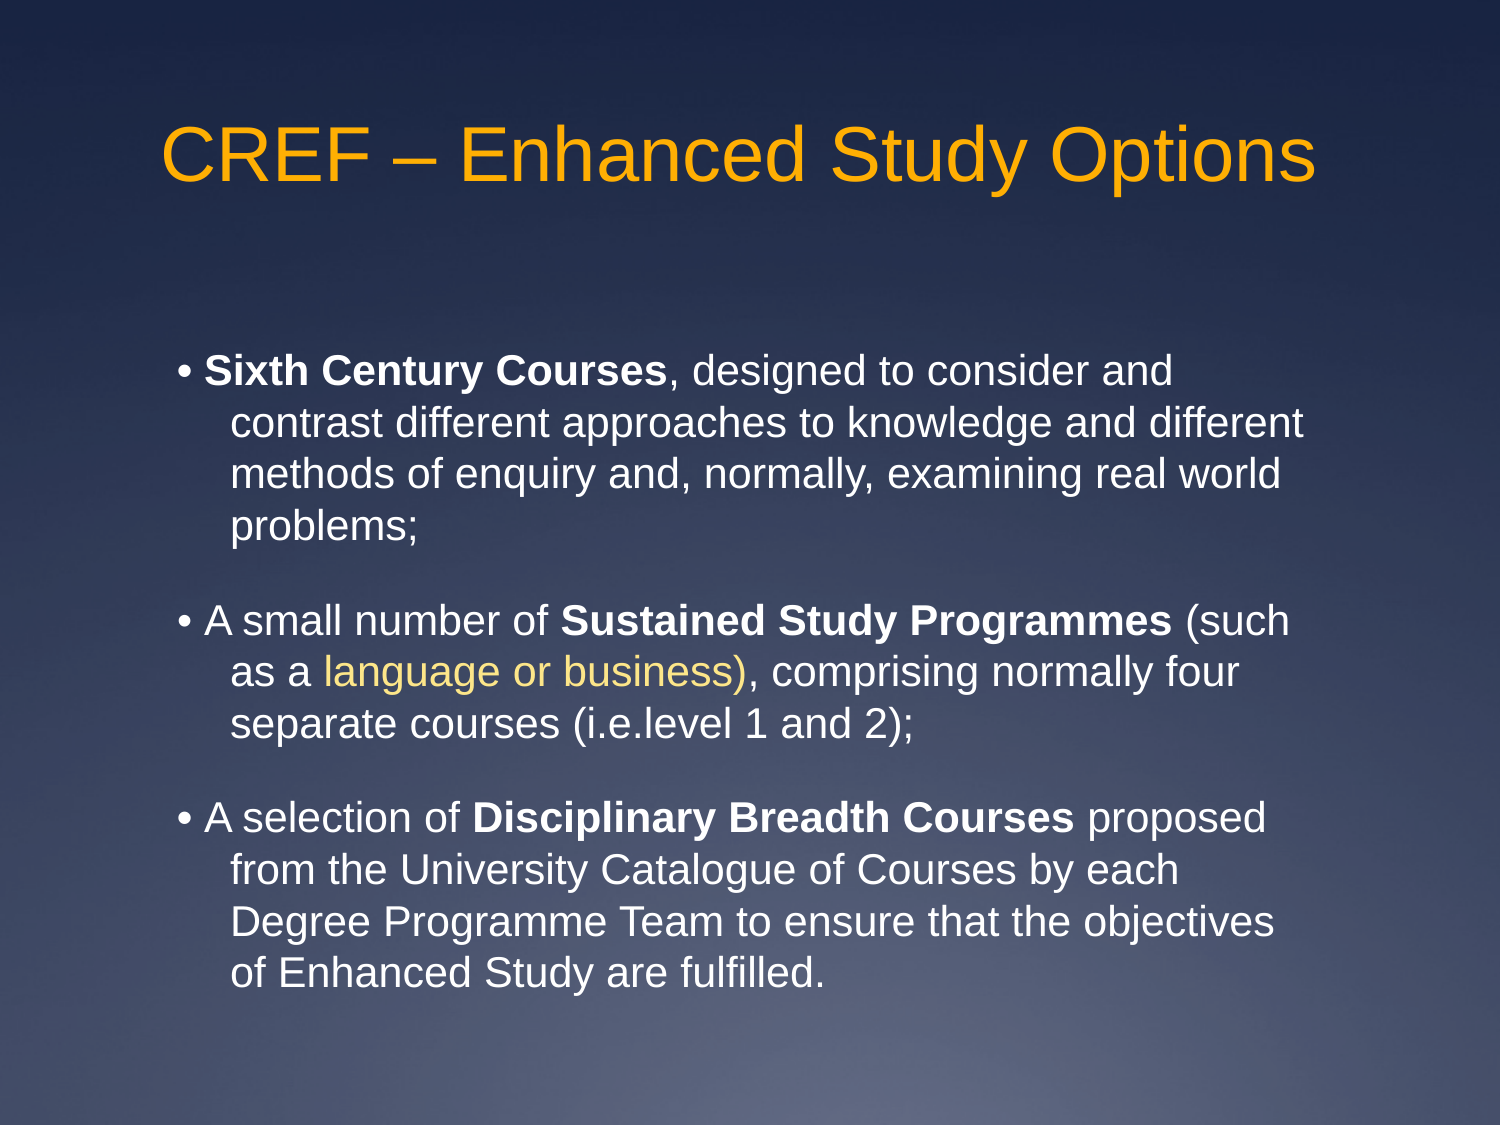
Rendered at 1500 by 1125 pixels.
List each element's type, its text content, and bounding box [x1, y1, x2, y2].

title CREF – Enhanced Study Options [100, 95, 1400, 225]
list • Sixth Century Courses, designed to consider and contrast different approaches to knowledge and different methods of enquiry and, normally, examining real world problems; • A small number of Sustained Study Programmes (such as a language or business), comprising normally four separate courses (i.e.level 1 and 2); • A selection of Disciplinary Breadth Courses proposed from the University Catalogue of Courses by each Degree Programme Team to ensure that the objectives of Enhanced Study are fulfilled. [162, 335, 1338, 1005]
